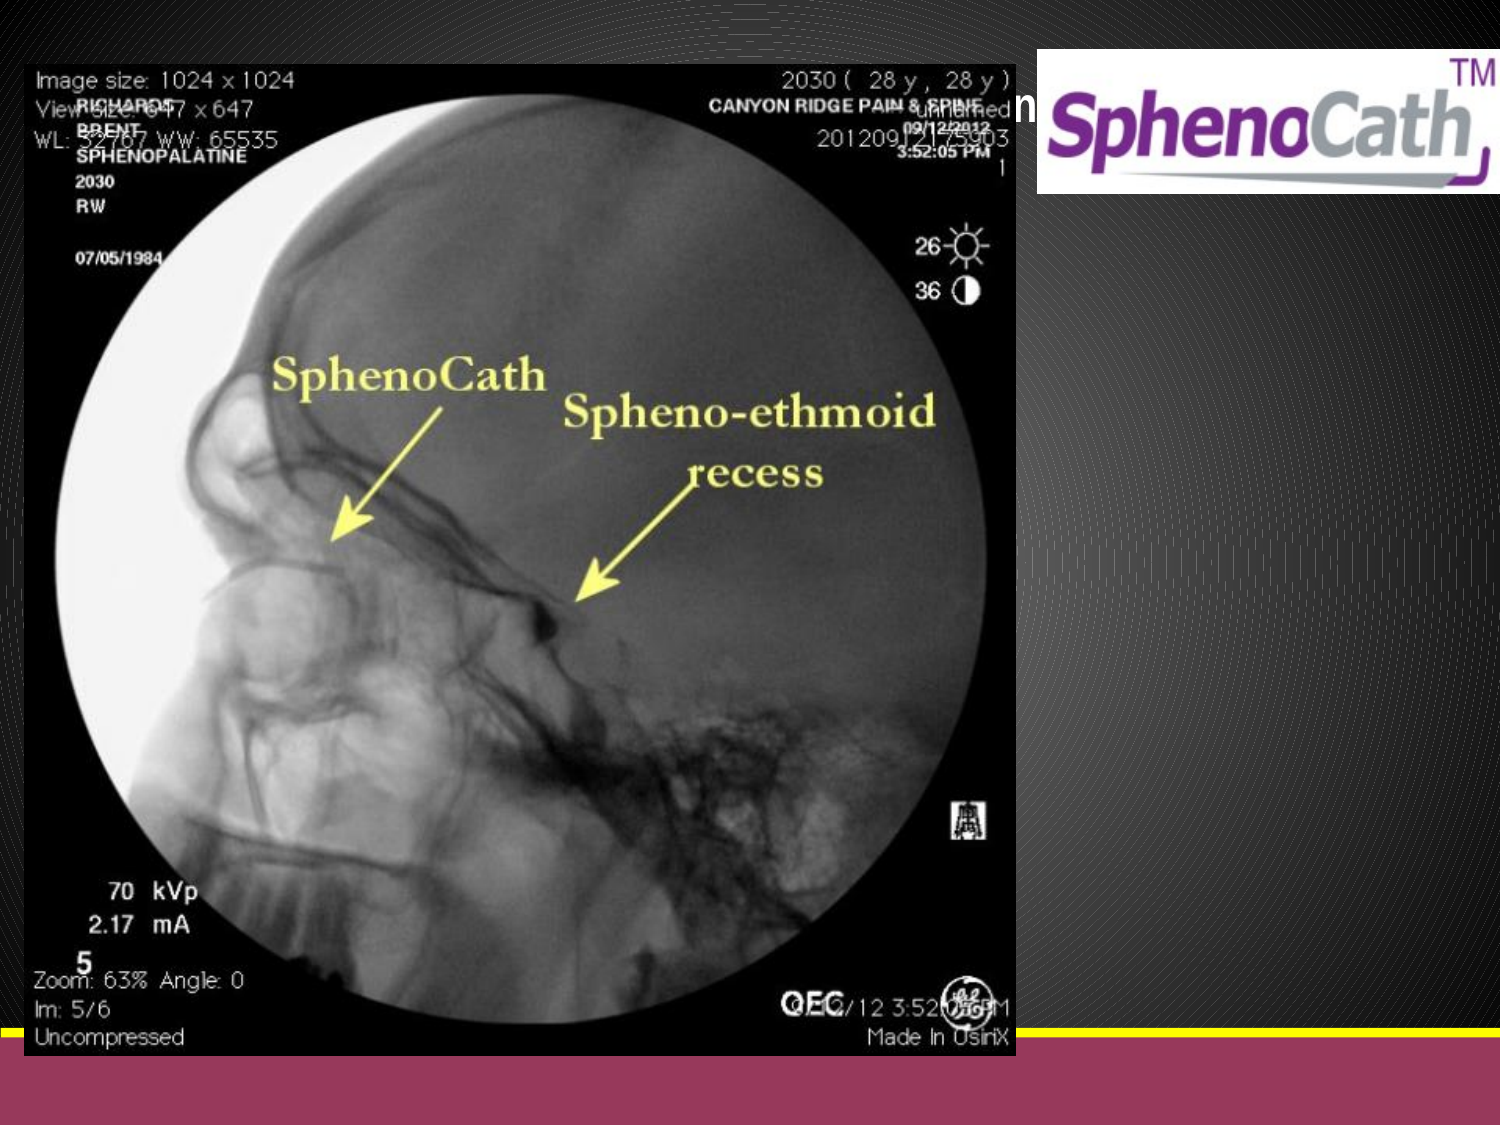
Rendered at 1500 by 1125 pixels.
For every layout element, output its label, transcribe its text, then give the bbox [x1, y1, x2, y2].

title Filling studies from the SphenoCath tm radio contrast images demonstrate remarkable saturation of the entire SPG Circuit. [24, 0, 1178, 376]
picture [24, 64, 1016, 1056]
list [1037, 49, 1500, 194]
